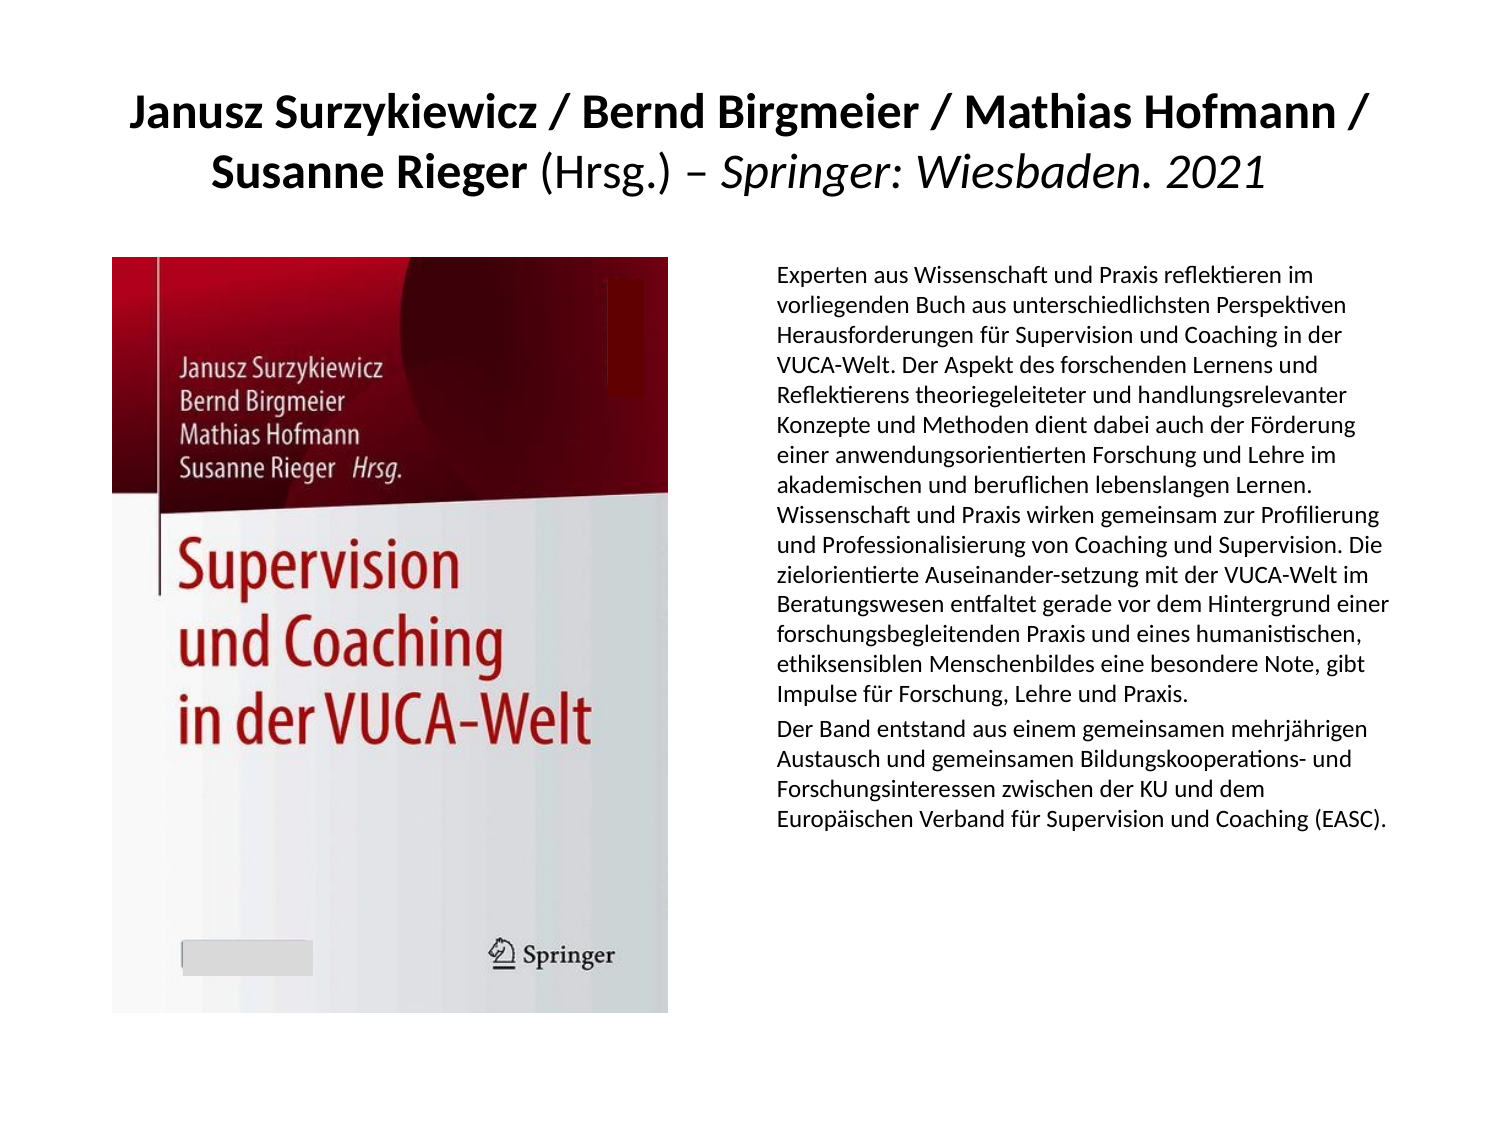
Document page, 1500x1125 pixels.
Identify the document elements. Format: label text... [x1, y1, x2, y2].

picture [111, 257, 668, 1013]
title Janusz Surzykiewicz / Bernd Birgmeier / Mathias Hofmann / Susanne Rieger (Hrsg.) – Springer: Wiesbaden. 2021 [75, 45, 1425, 233]
list Experten aus Wissenschaft und Praxis reflektieren im vorliegenden Buch aus unterschiedlichsten Perspektiven Herausforderungen für Supervision und Coaching in der VUCA-Welt. Der Aspekt des forschenden Lernens und Reflektierens theoriegeleiteter und handlungsrelevanter Konzepte und Methoden dient dabei auch der Förderung einer anwendungsorientierten Forschung und Lehre im akademischen und beruflichen lebenslangen Lernen. Wissenschaft und Praxis wirken gemeinsam zur Profilierung und Professionalisierung von Coaching und Supervision. Die zielorientierte Auseinander-setzung mit der VUCA-Welt im Beratungswesen entfaltet gerade vor dem Hintergrund einer forschungsbegleitenden Praxis und eines humanistischen, ethiksensiblen Menschenbildes eine besondere Note, gibt Impulse für Forschung, Lehre und Praxis. Der Band entstand aus einem gemeinsamen mehrjährigen Austausch und gemeinsamen Bildungskooperations- und Forschungsinteressen zwischen der KU und dem Europäischen Verband für Supervision und Coaching (EASC). [761, 251, 1425, 1024]
